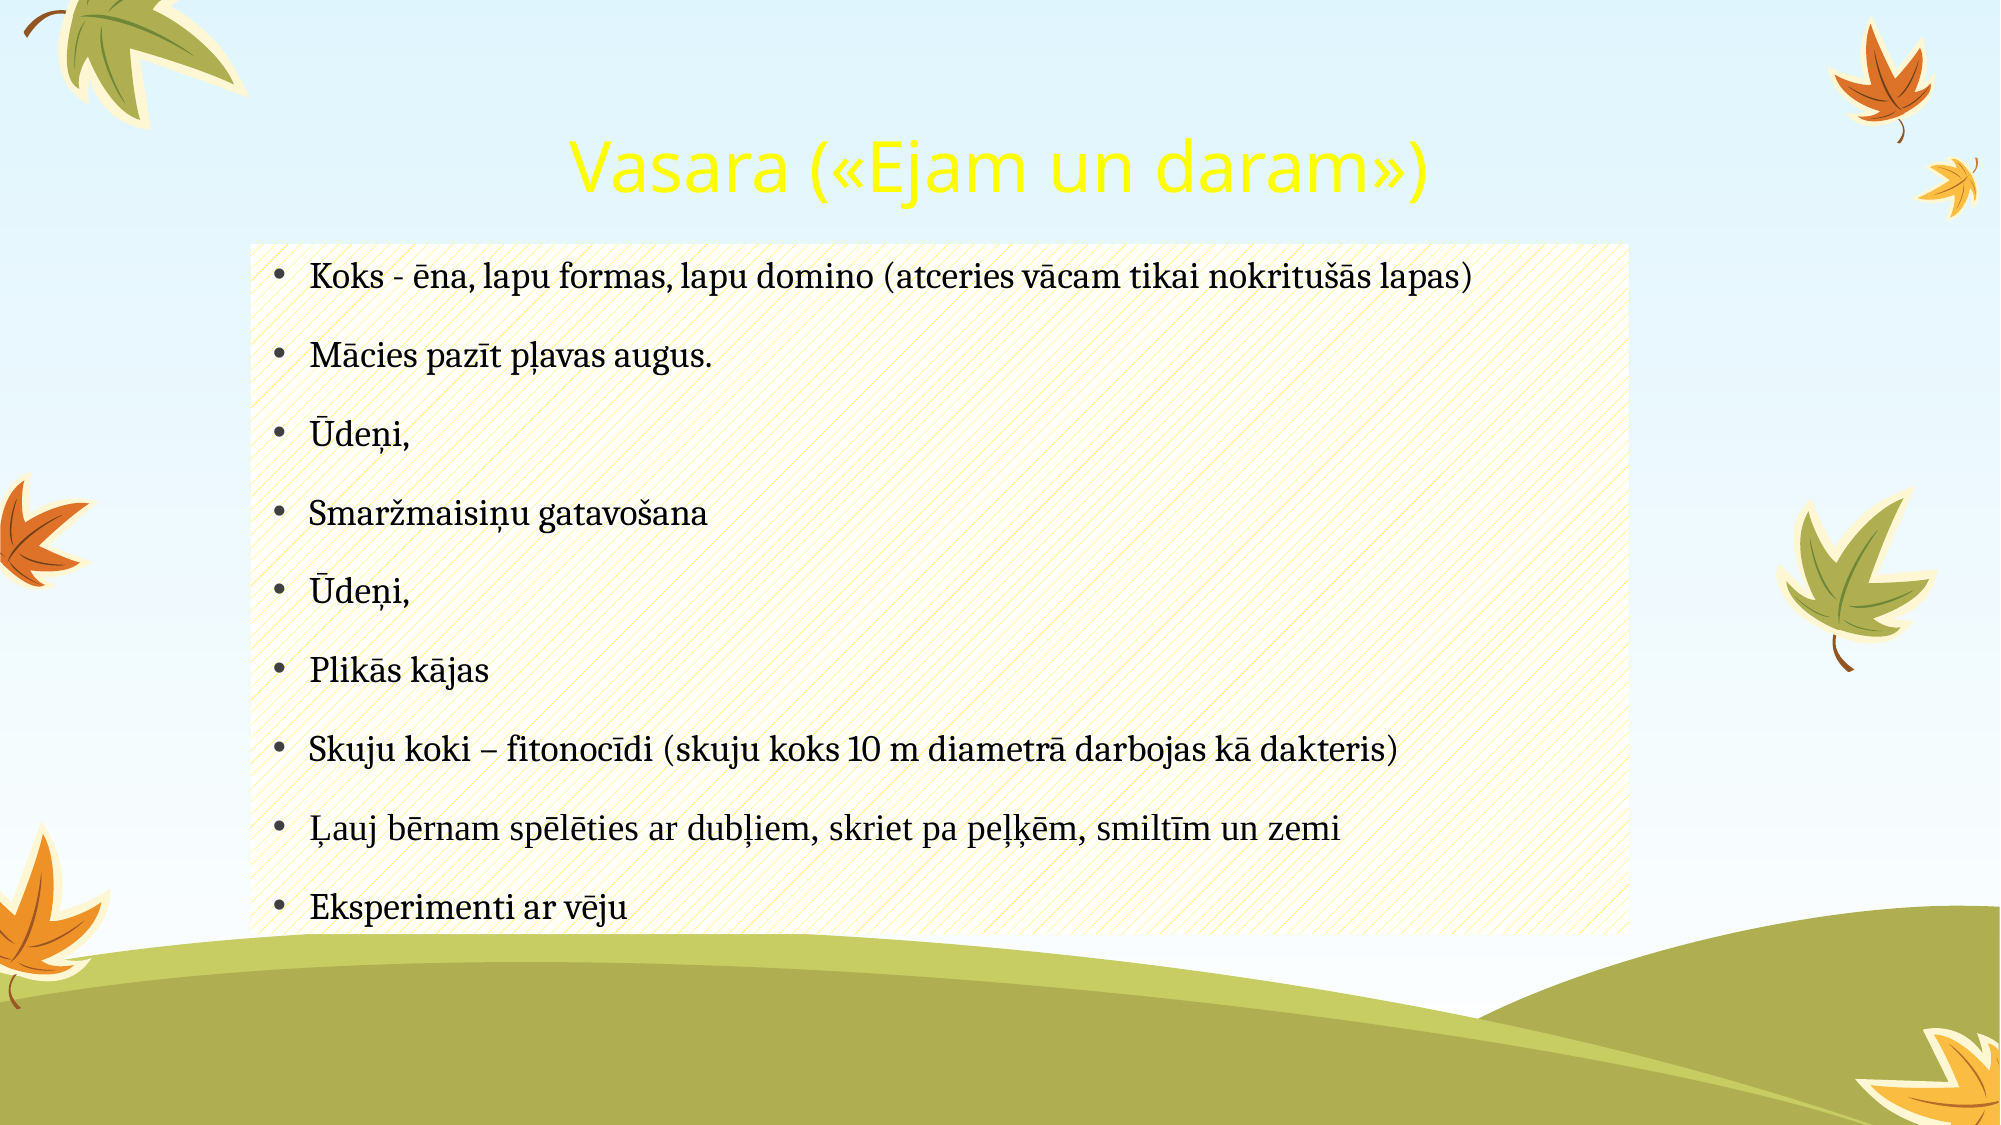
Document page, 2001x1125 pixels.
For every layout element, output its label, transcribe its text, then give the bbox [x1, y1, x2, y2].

list Koks - ēna, lapu formas, lapu domino (atceries vācam tikai nokritušās lapas) Mācies pazīt pļavas augus. Ūdeņi, Smaržmaisiņu gatavošana Ūdeņi, Plikās kājas Skuju koki – fitonocīdi (skuju koks 10 m diametrā darbojas kā dakteris) Ļauj bērnam spēlēties ar dubļiem, skriet pa peļķēm, smiltīm un zemi Eksperimenti ar vēju [250, 243, 1629, 935]
title Vasara («Ejam un daram») [249, 12, 1749, 216]
